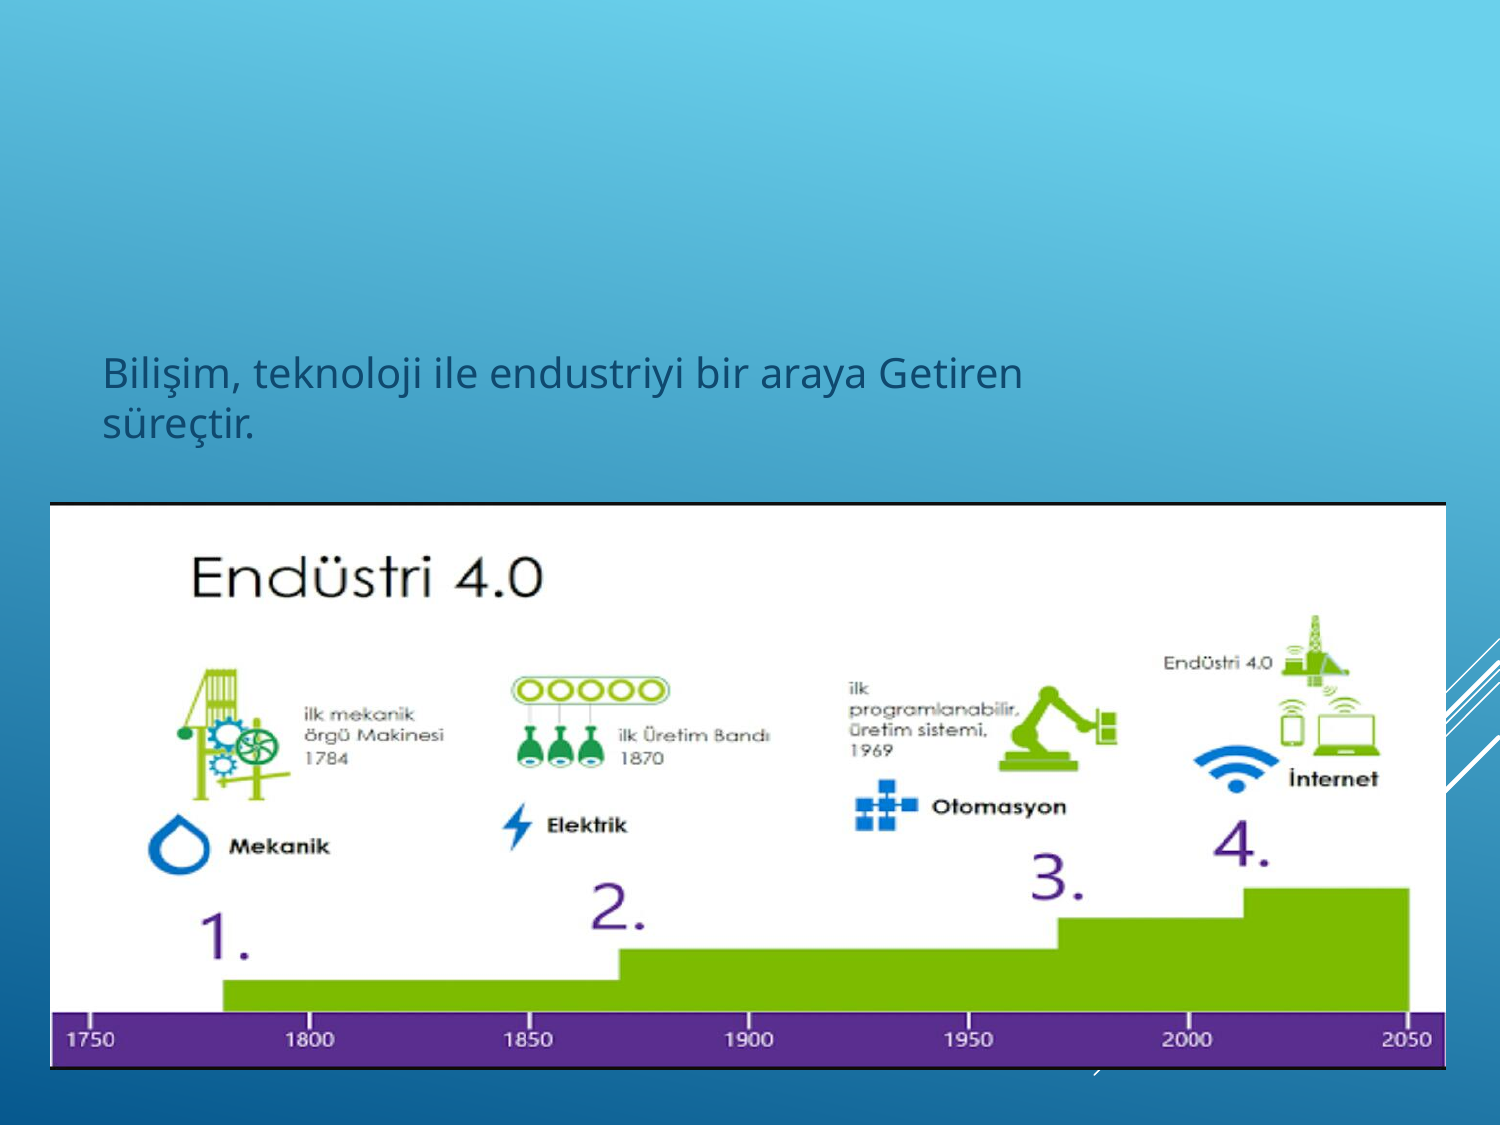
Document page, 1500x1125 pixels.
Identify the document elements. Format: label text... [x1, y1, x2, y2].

list Bilişim, teknoloji ile endustriyi bir araya Getiren süreçtir. [87, 87, 1163, 501]
picture [49, 501, 1447, 1071]
